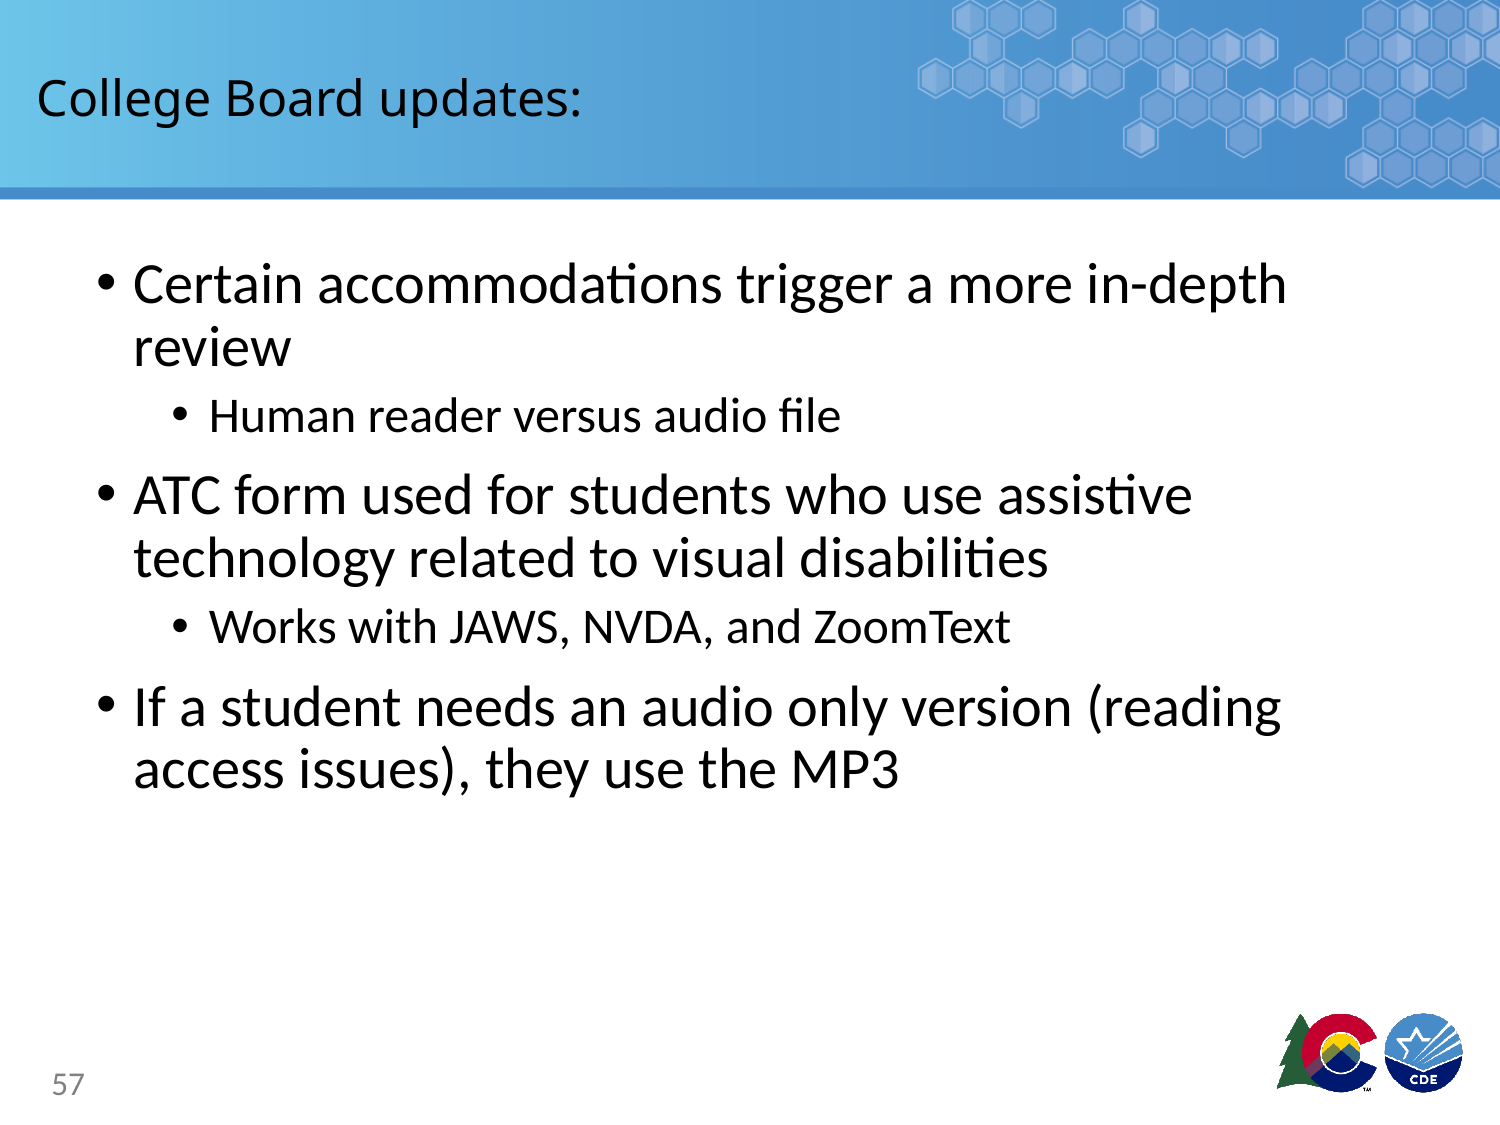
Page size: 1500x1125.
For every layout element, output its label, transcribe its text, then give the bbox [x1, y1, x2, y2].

picture [0, 0, 1500, 200]
title College Board updates: [36, 51, 1463, 149]
text_box Certain accommodations trigger a more in-depth review Human reader versus audio file ATC form used for students who use assistive technology related to visual disabilities Works with JAWS, NVDA, and ZoomText If a student needs an audio only version (reading access issues), they use the MP3 [81, 246, 1418, 1027]
slide_number 57 [36, 1054, 375, 1115]
picture [1275, 1012, 1463, 1093]
